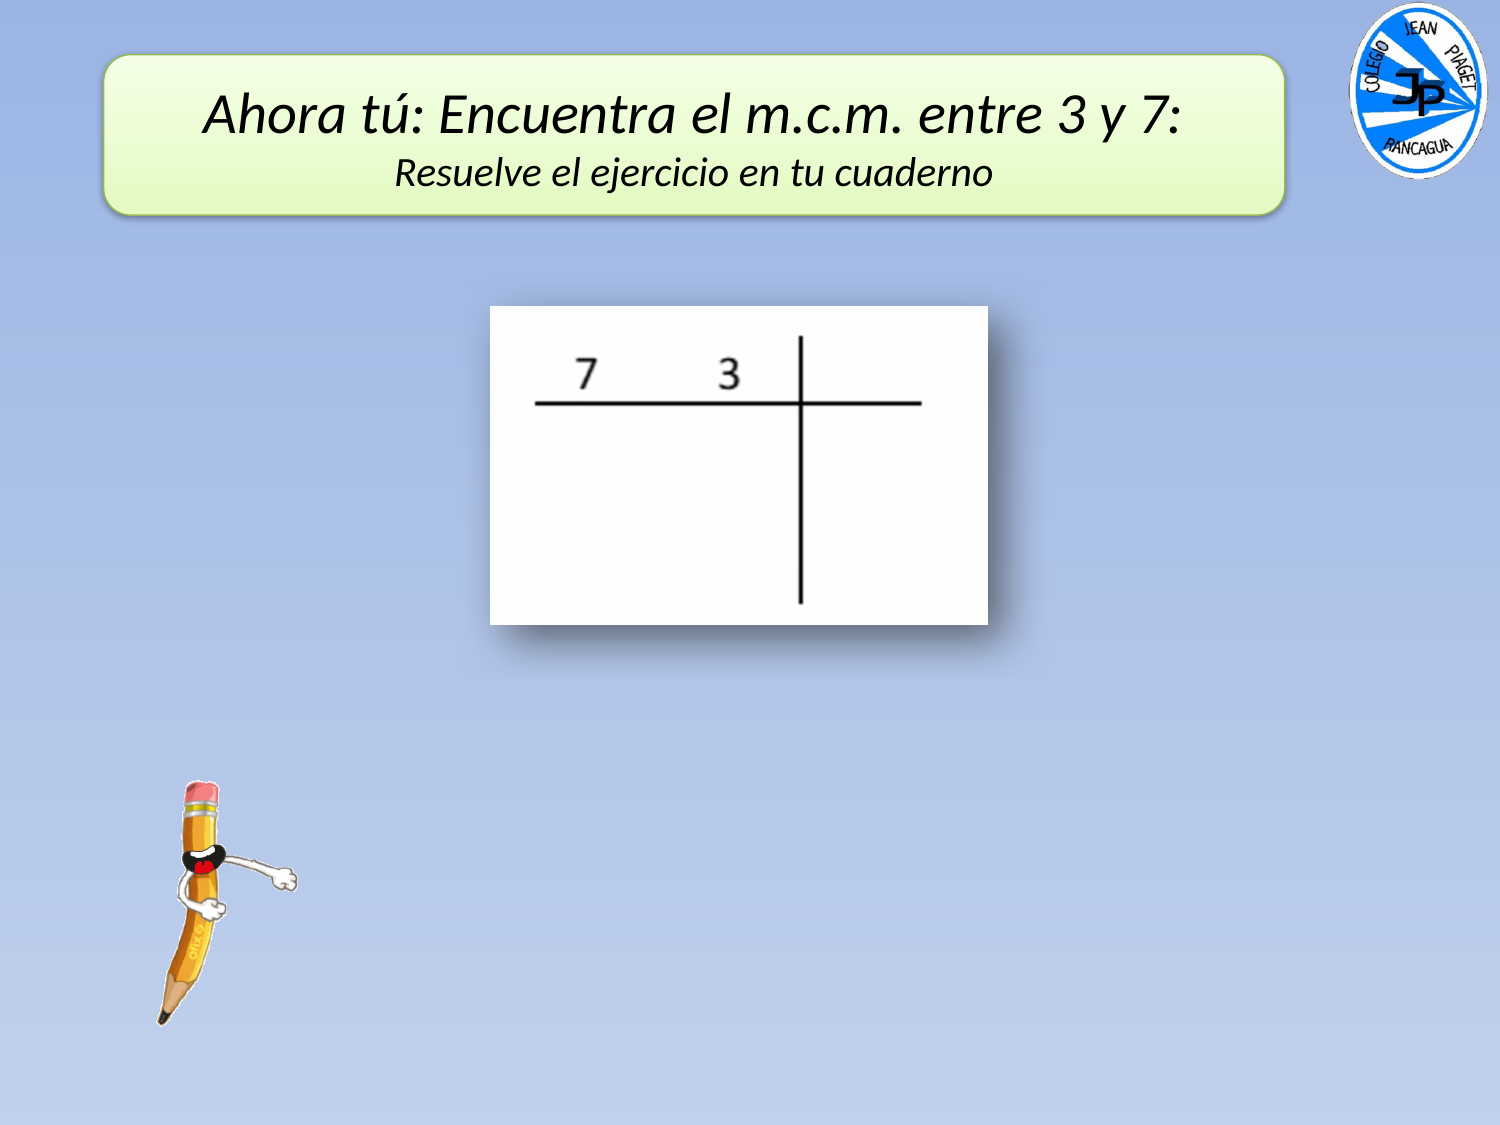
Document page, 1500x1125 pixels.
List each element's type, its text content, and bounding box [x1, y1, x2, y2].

text_box Ahora tú: Encuentra el m.c.m. entre 3 y 7: Resuelve el ejercicio en tu cuaderno [102, 53, 1286, 216]
picture [1316, 0, 1500, 183]
picture [29, 715, 385, 1071]
picture [489, 306, 989, 625]
